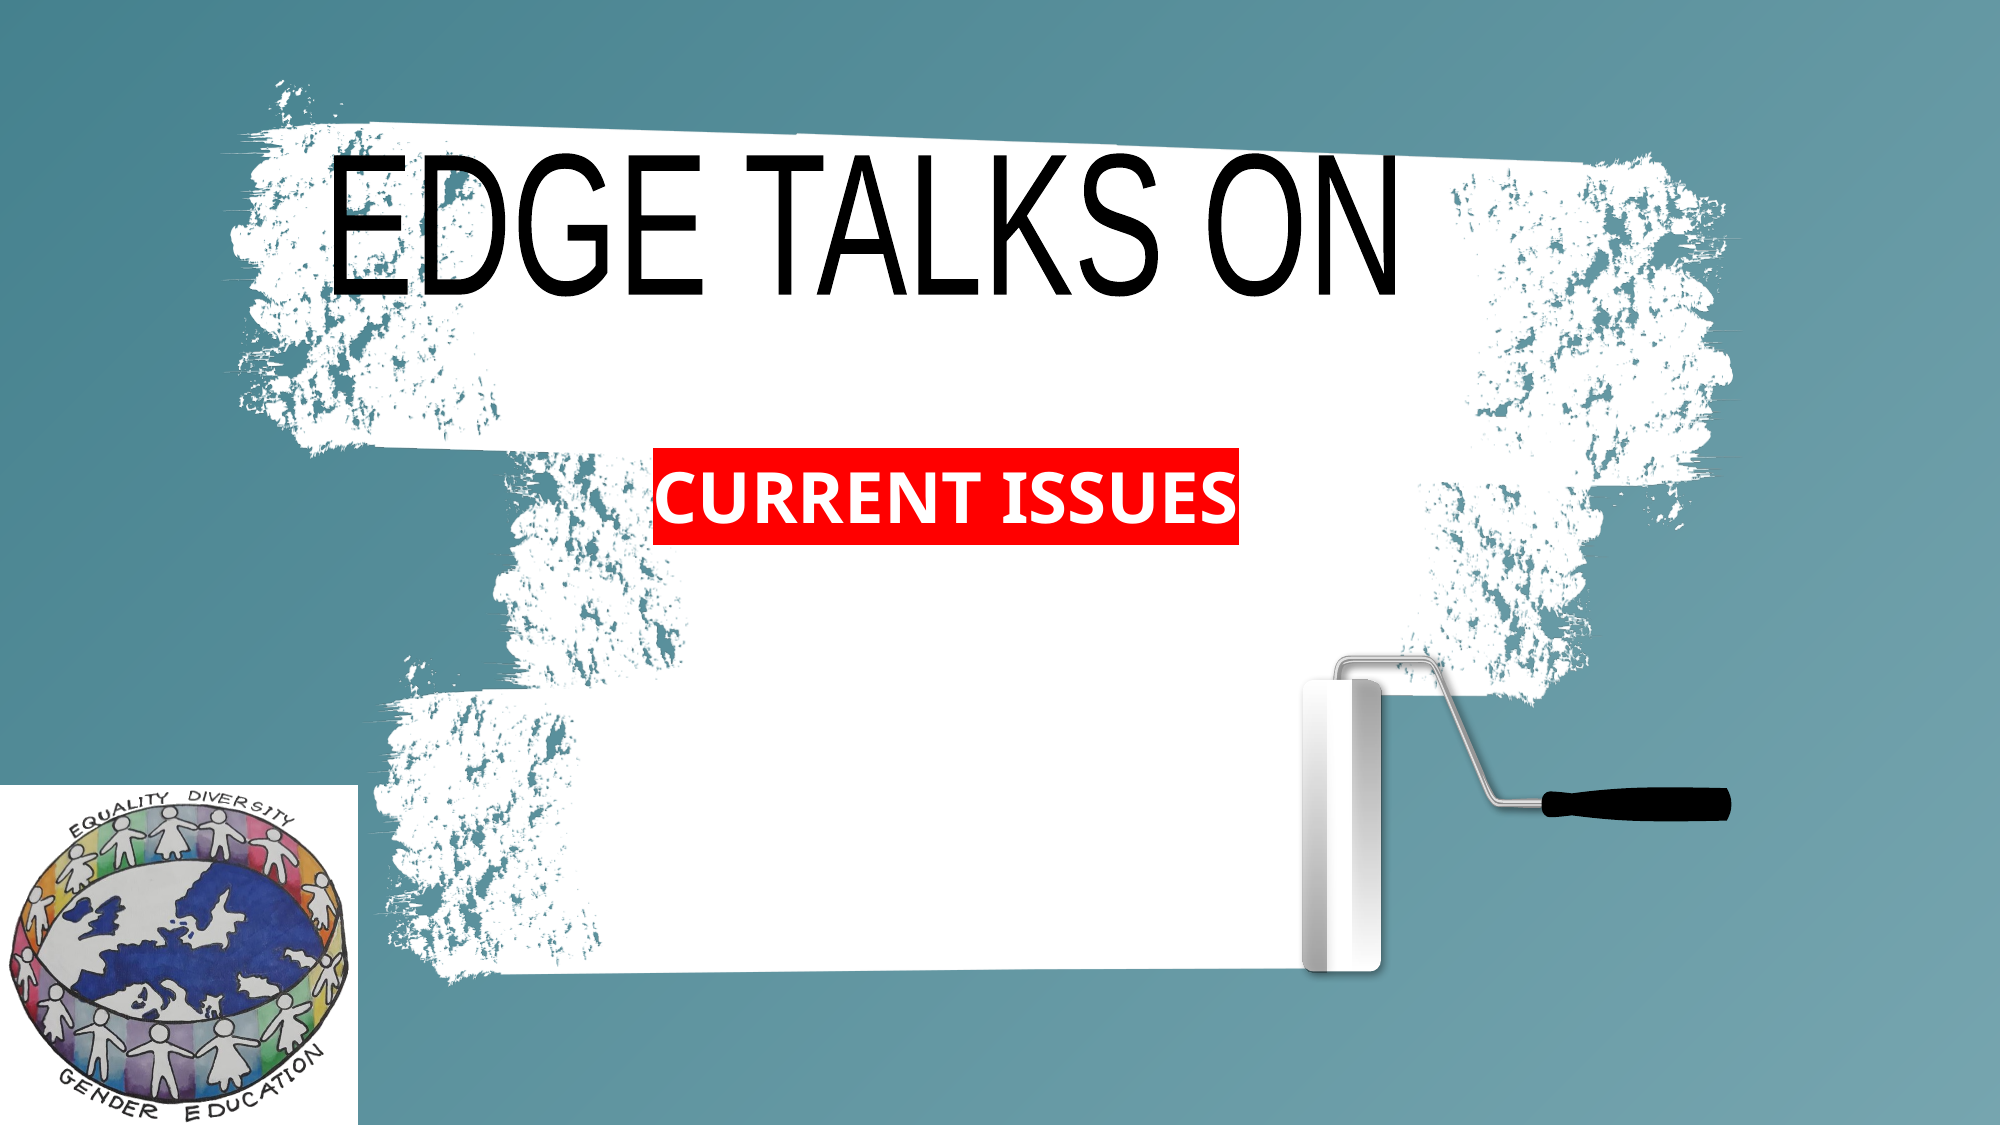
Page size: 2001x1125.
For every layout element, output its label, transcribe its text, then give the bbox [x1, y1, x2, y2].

picture [0, 538, 1745, 1125]
subtitle CURRENT ISSUES [12, 420, 1879, 538]
picture [219, 79, 1745, 420]
